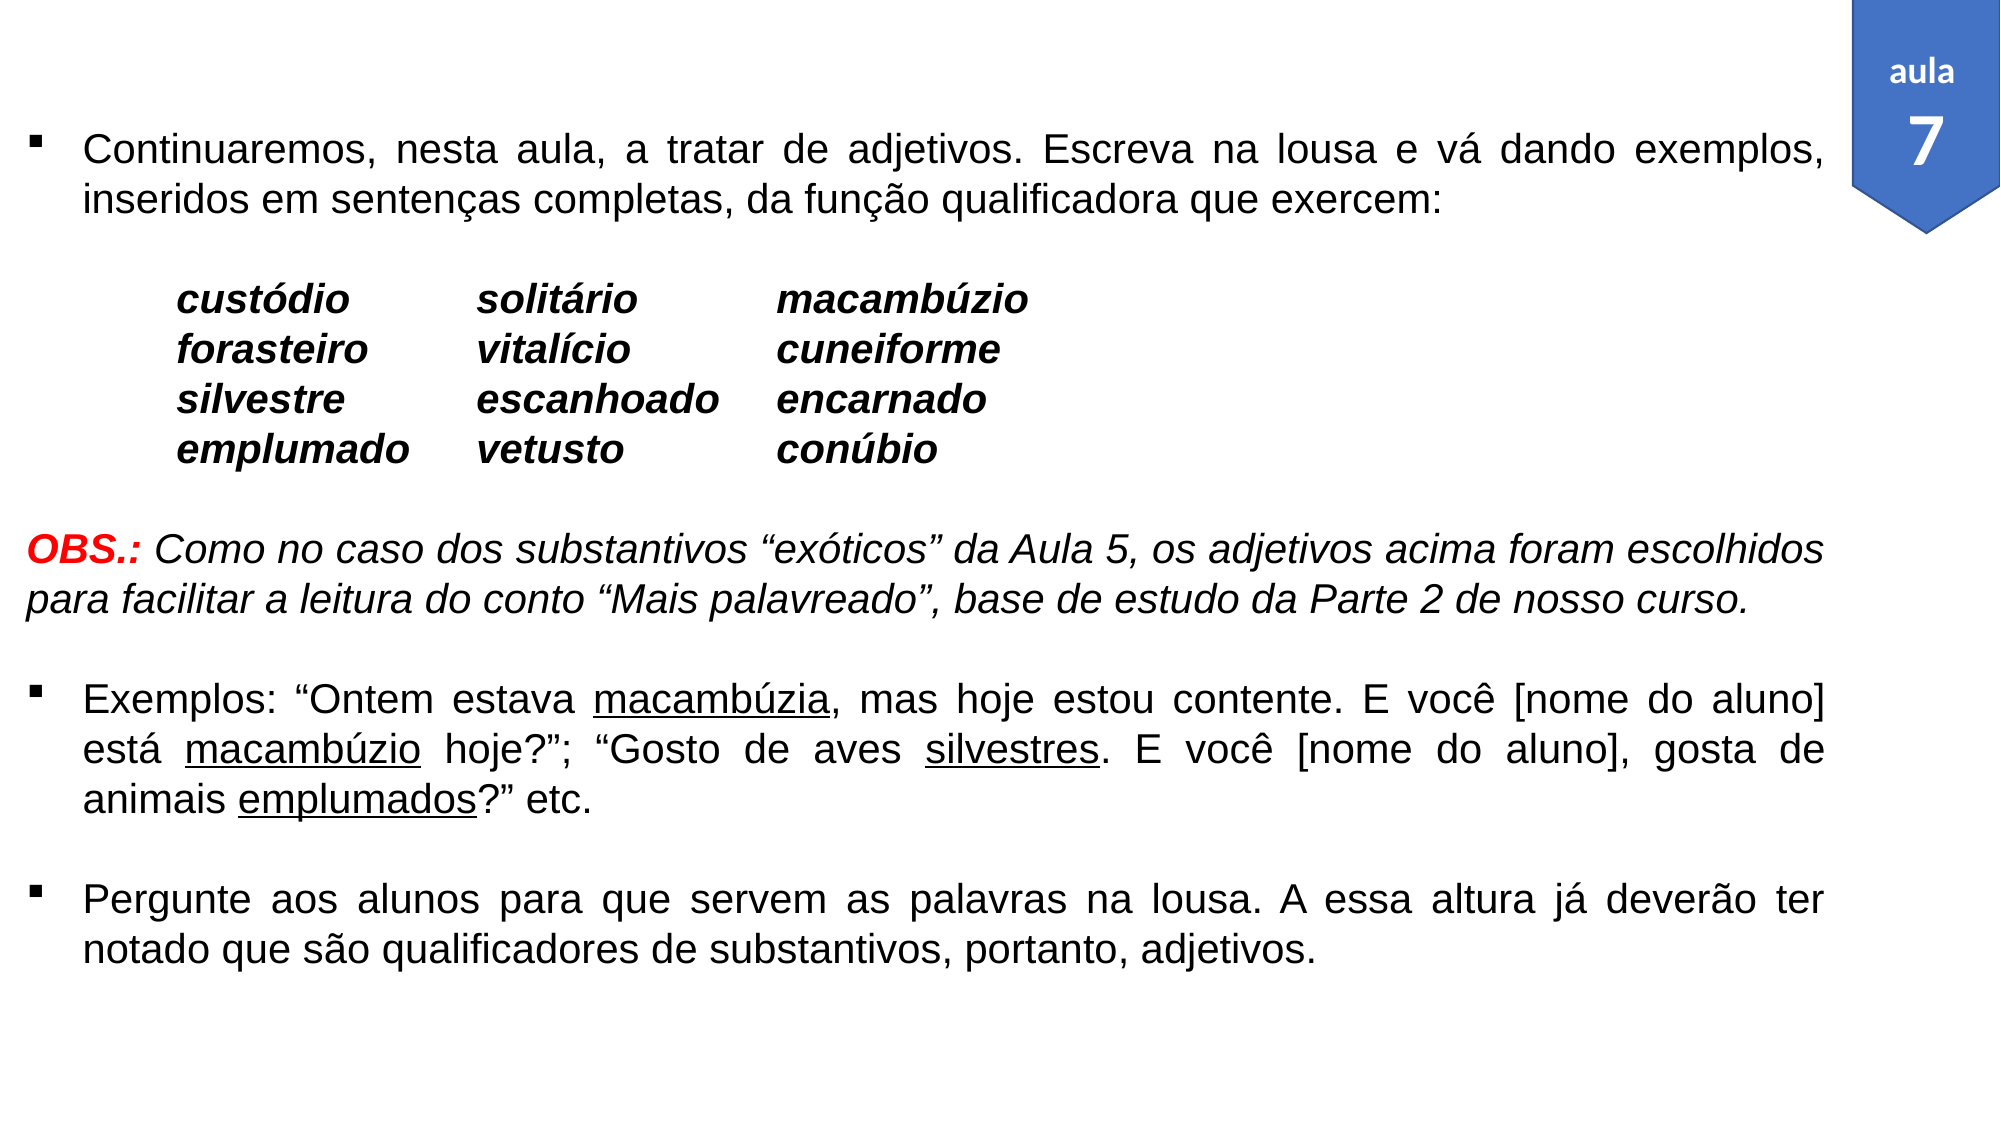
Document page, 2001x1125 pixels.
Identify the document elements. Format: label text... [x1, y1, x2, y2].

text_box aula 7 [1865, 38, 1988, 189]
text_box [1851, 0, 2000, 235]
text_box Continuaremos, nesta aula, a tratar de adjetivos. Escreva na lousa e vá dando exemplos, inseridos em sentenças completas, da função qualificadora que exercem: custódio solitário macambúzio forasteiro vitalício cuneiforme silvestre escanhoado encarnado emplumado vetusto conúbio OBS.: Como no caso dos substantivos “exóticos” da Aula 5, os adjetivos acima foram escolhidos para facilitar a leitura do conto “Mais palavreado”, base de estudo da Parte 2 de nosso curso. Exemplos: “Ontem estava macambúzia, mas hoje estou contente. E você [nome do aluno] está macambúzio hoje?”; “Gosto de aves silvestres. E você [nome do aluno], gosta de animais emplumados?” etc. Pergunte aos alunos para que servem as palavras na lousa. A essa altura já deverão ter notado que são qualificadores de substantivos, portanto, adjetivos. [11, 114, 1841, 1080]
